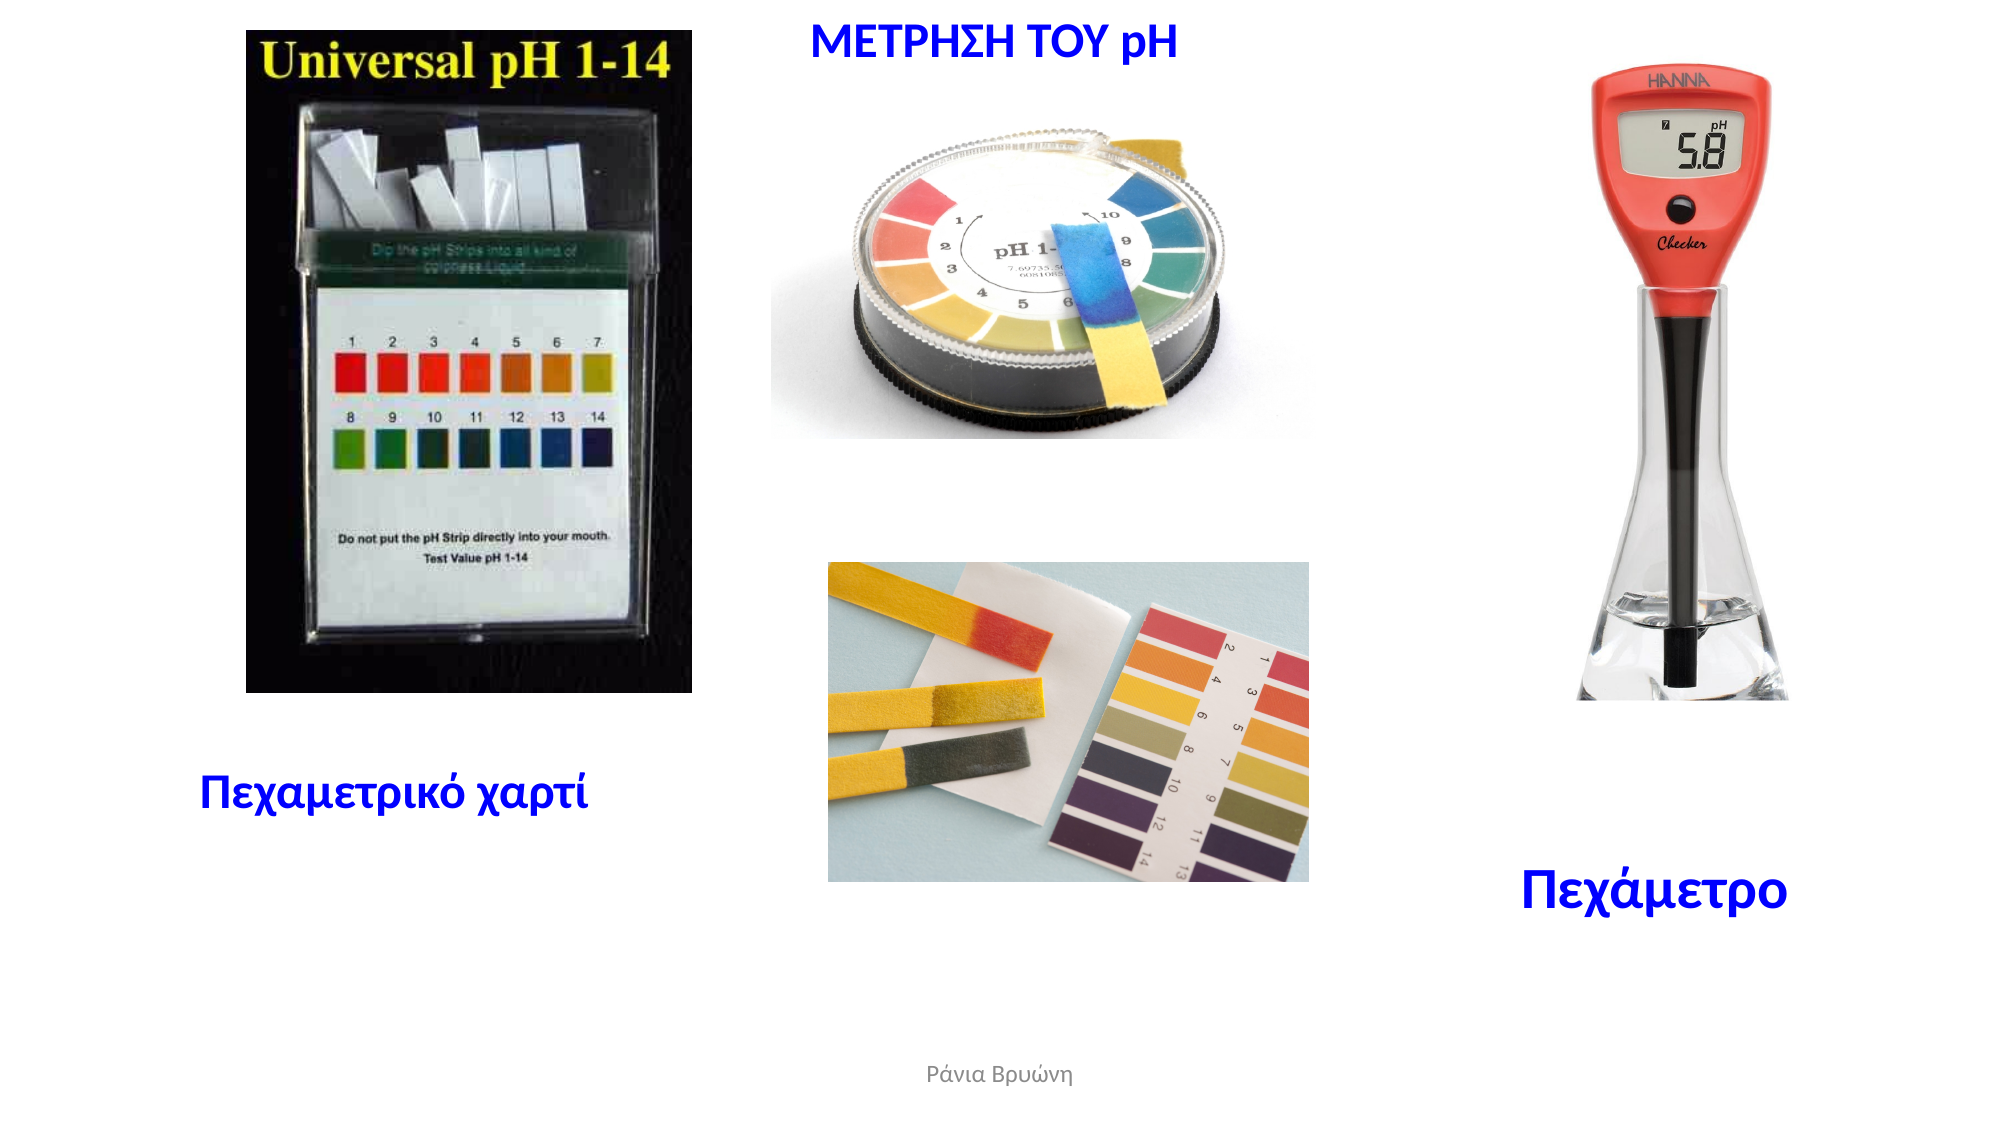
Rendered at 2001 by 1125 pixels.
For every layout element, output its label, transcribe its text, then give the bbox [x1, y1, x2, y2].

picture [771, 77, 1316, 439]
text_box Πεχάμετρο [1462, 842, 1847, 928]
picture [1340, 37, 2000, 701]
picture [246, 30, 692, 693]
text_box ΜΕΤΡΗΣΗ ΤΟΥ pH [633, 0, 1355, 75]
picture [828, 562, 1309, 882]
footer Ράνια Βρυώνη [662, 1042, 1338, 1103]
text_box Πεχαμετρικό χαρτί [185, 751, 604, 827]
